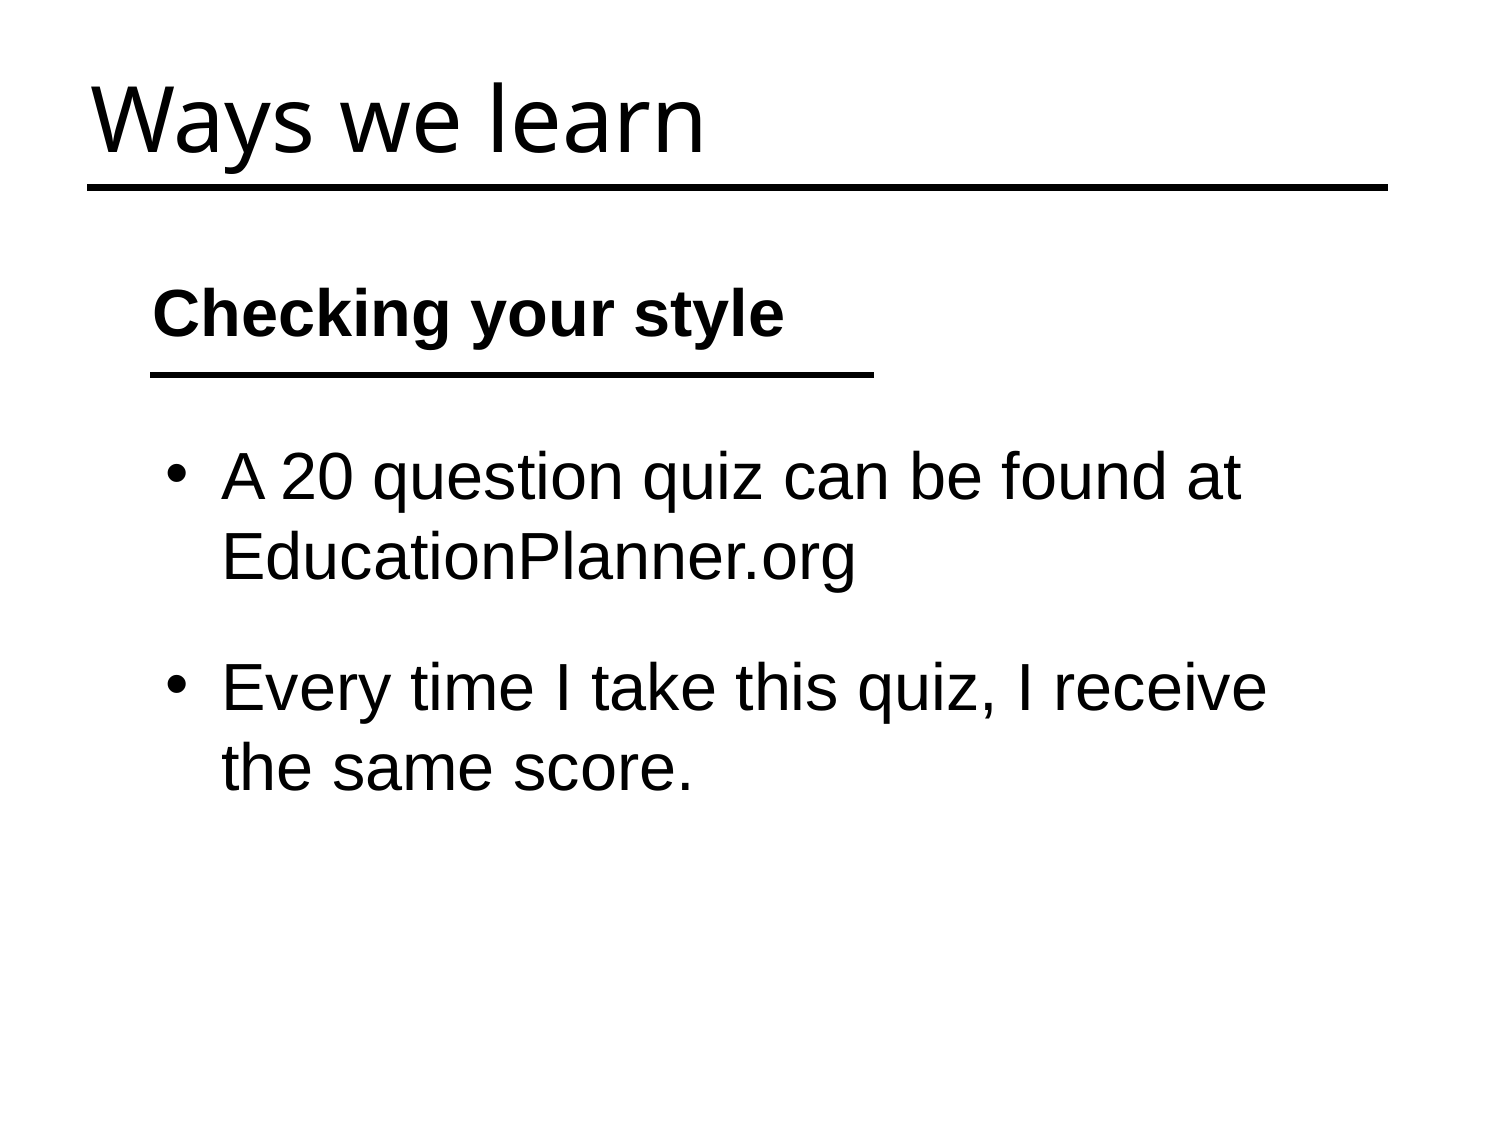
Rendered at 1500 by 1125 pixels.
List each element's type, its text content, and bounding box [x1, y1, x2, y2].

text_box Ways we learn [74, 45, 1425, 188]
text_box Checking your style [137, 262, 1388, 388]
text_box A 20 question quiz can be found at EducationPlanner.org Every time I take this quiz, I receive the same score. [150, 425, 1388, 1050]
